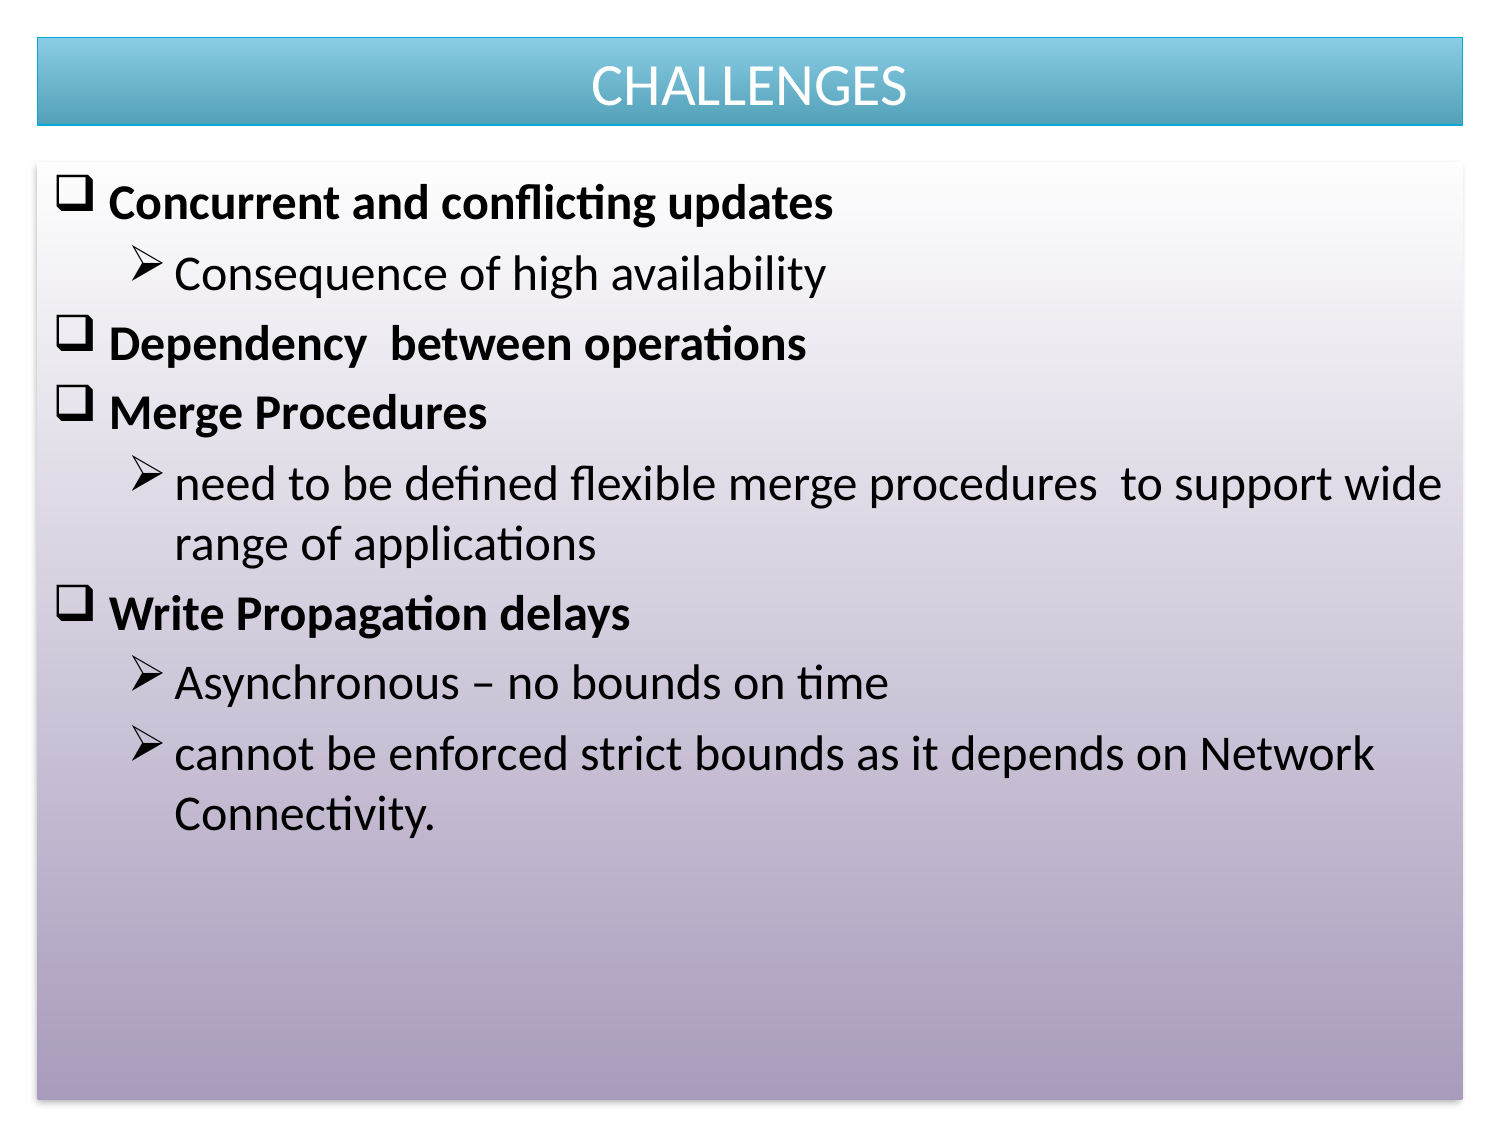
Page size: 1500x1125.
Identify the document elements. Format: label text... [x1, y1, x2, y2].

title CHALLENGES [37, 37, 1463, 126]
list Concurrent and conflicting updates Consequence of high availability Dependency between operations Merge Procedures need to be defined flexible merge procedures to support wide range of applications Write Propagation delays Asynchronous – no bounds on time cannot be enforced strict bounds as it depends on Network Connectivity. [37, 162, 1463, 1101]
